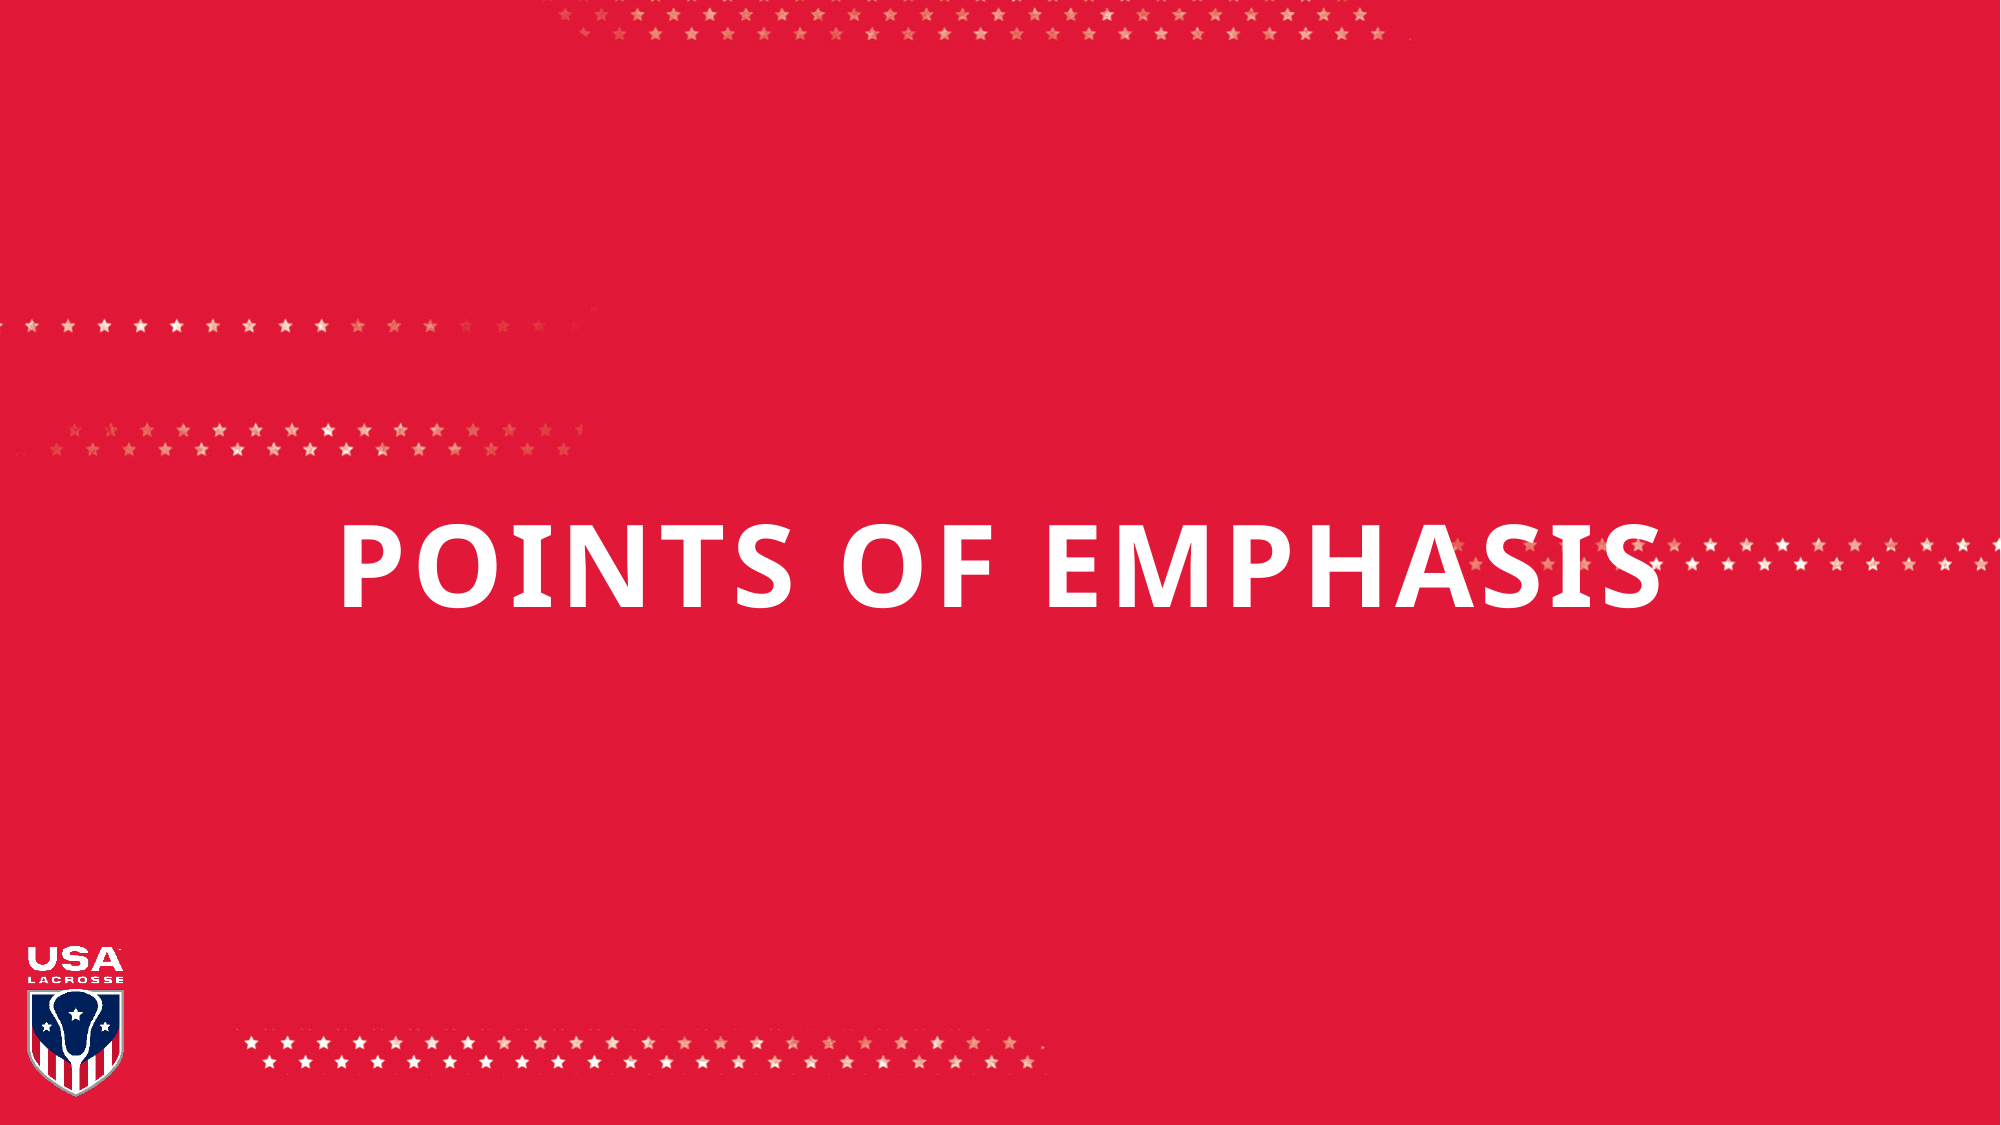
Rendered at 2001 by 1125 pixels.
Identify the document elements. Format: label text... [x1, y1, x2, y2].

text_box POINTS OF EMPHASIS [99, 485, 1901, 638]
picture [0, 0, 2001, 1125]
